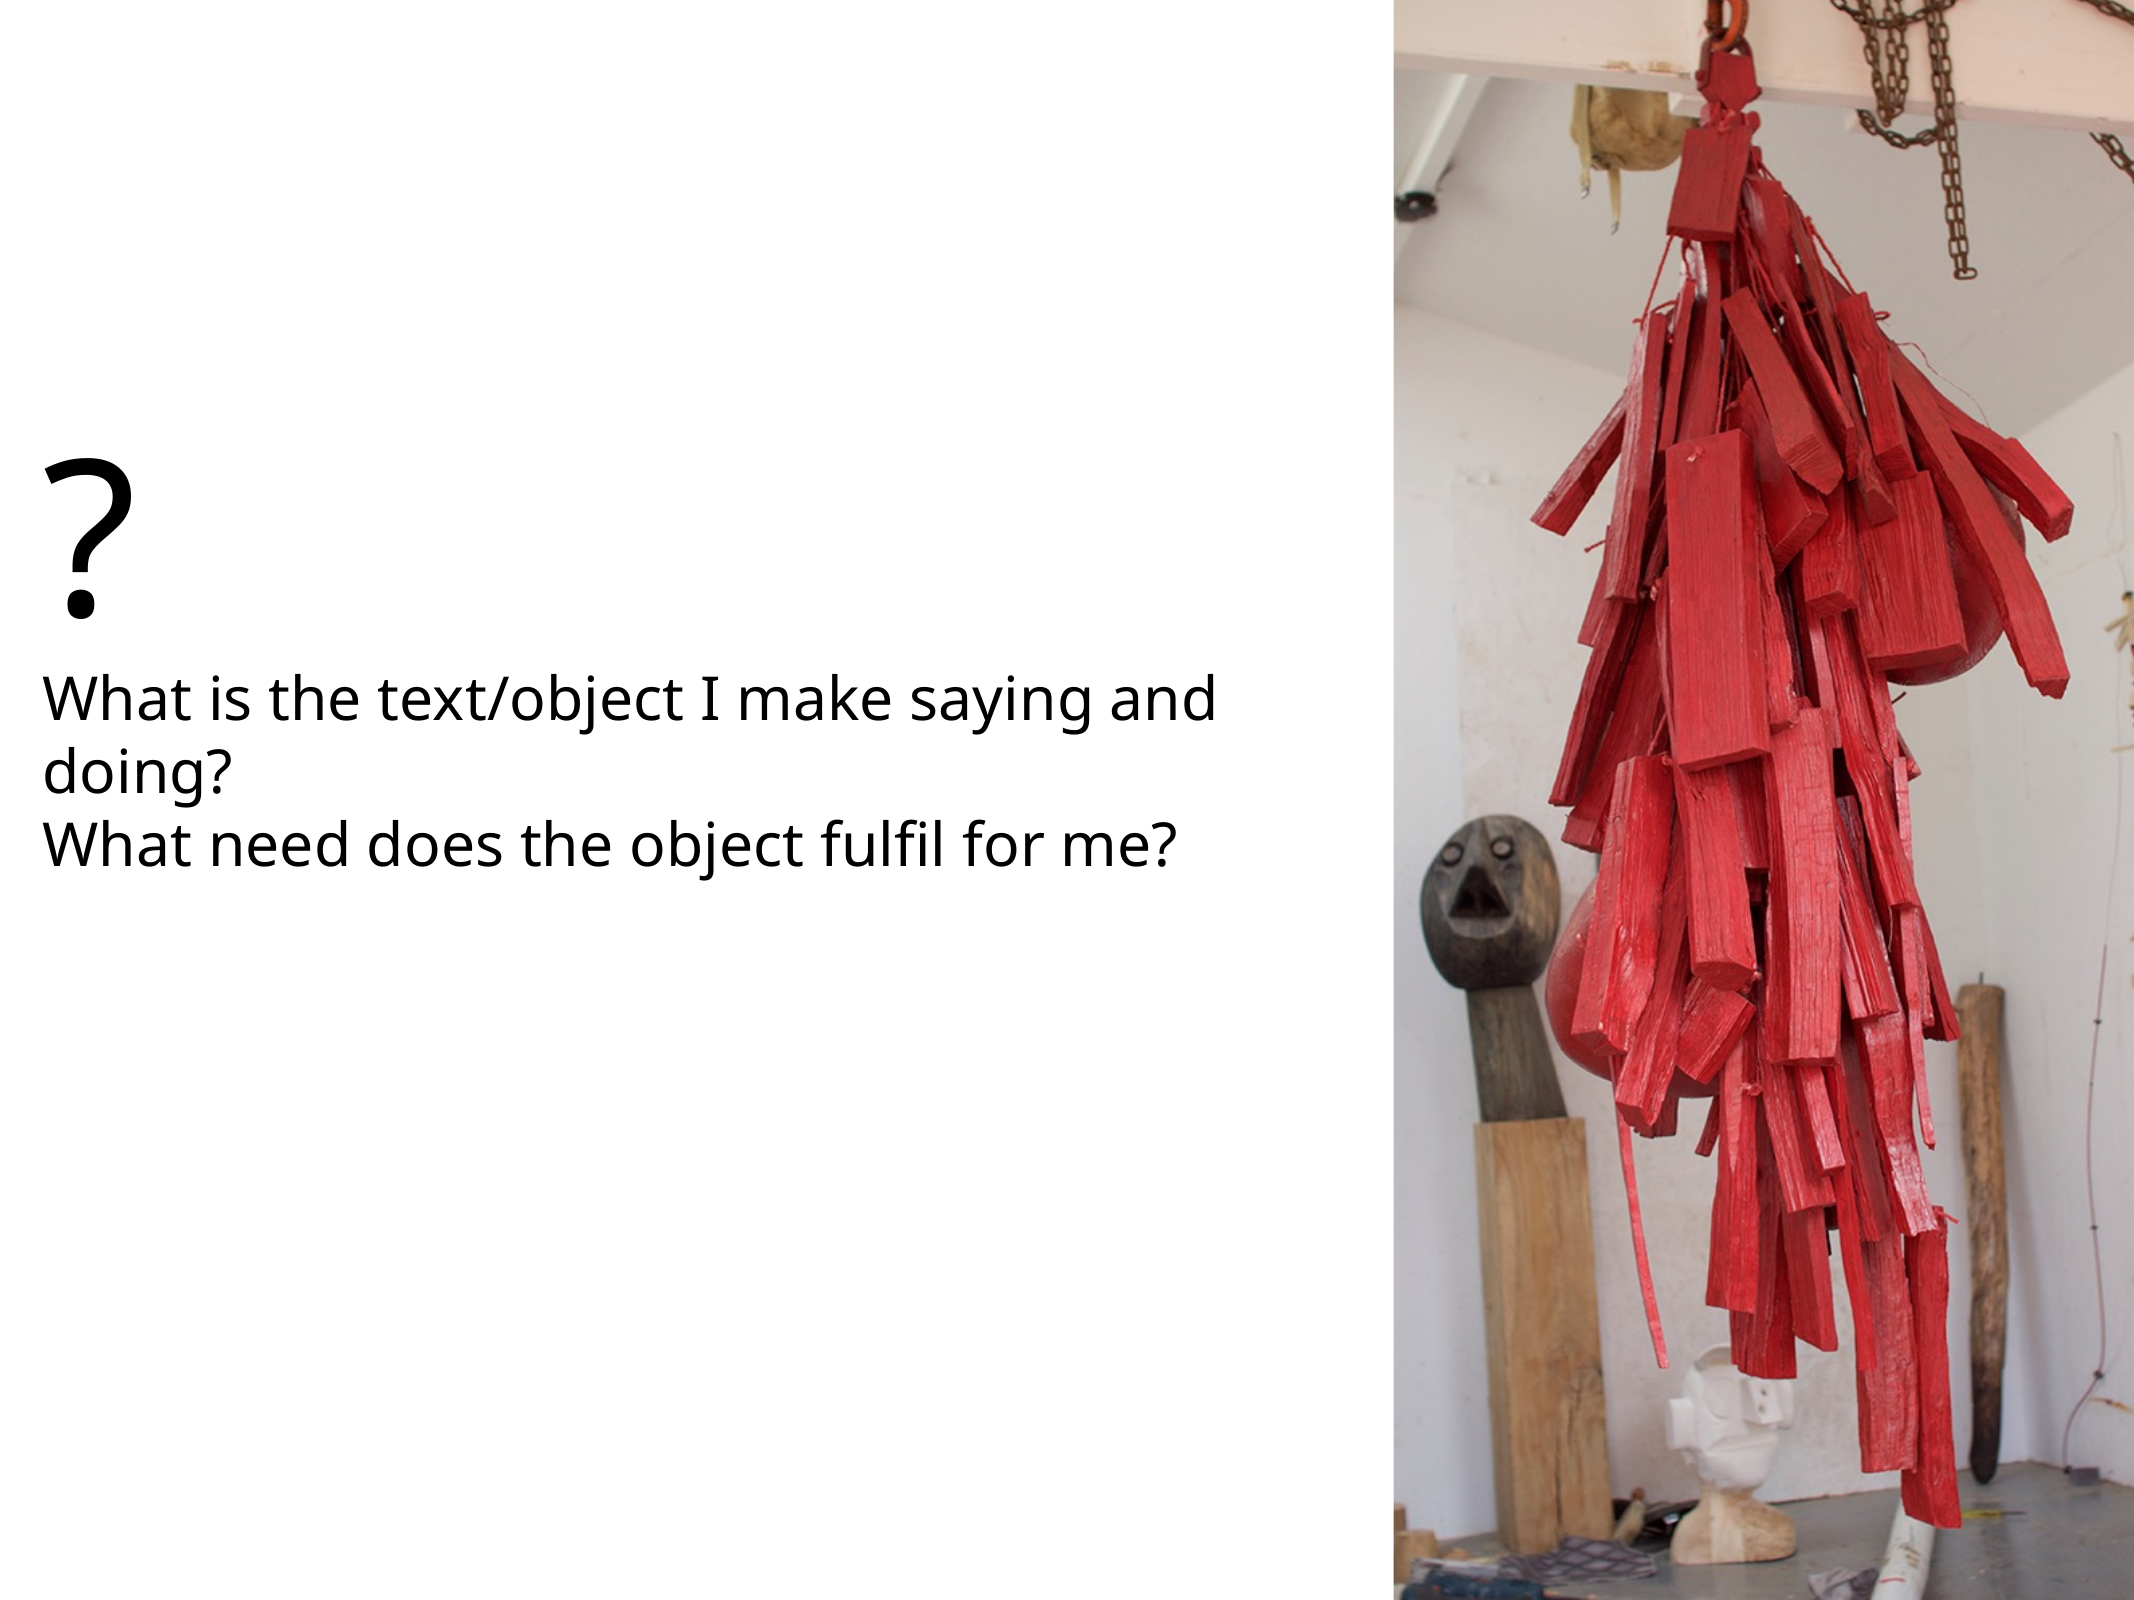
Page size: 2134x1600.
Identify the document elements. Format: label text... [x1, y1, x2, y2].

picture [1393, 0, 2134, 1600]
title ? What is the text/object I make saying and doing? What need does the object fulfil for me? [42, 304, 1384, 879]
